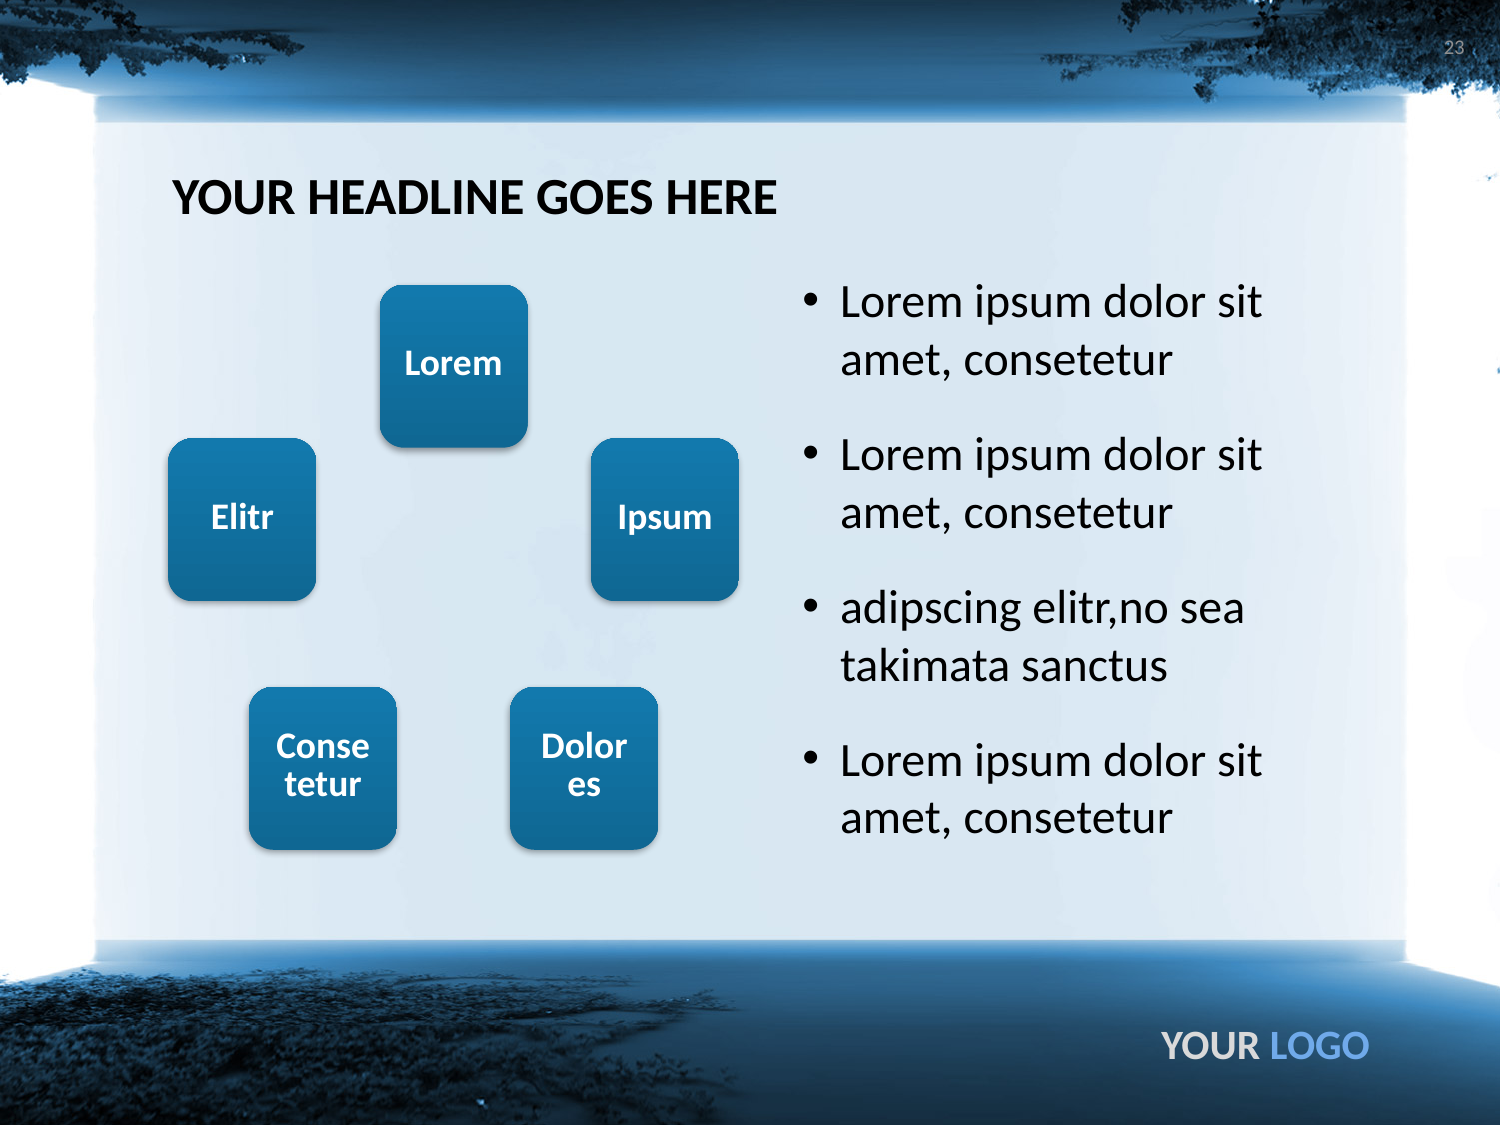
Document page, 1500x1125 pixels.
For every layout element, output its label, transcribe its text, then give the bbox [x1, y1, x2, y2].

title YOUR HEADLINE GOES HERE [157, 154, 1409, 238]
picture [0, 0, 1500, 1125]
slide_number 23 [1408, 25, 1480, 86]
list Lorem ipsum dolor sit amet, consetetur Lorem ipsum dolor sit amet, consetetur adipscing elitr,no sea takimata sanctus Lorem ipsum dolor sit amet, consetetur [781, 262, 1375, 915]
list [157, 262, 750, 915]
text_box YOUR LOGO [1031, 1010, 1500, 1093]
